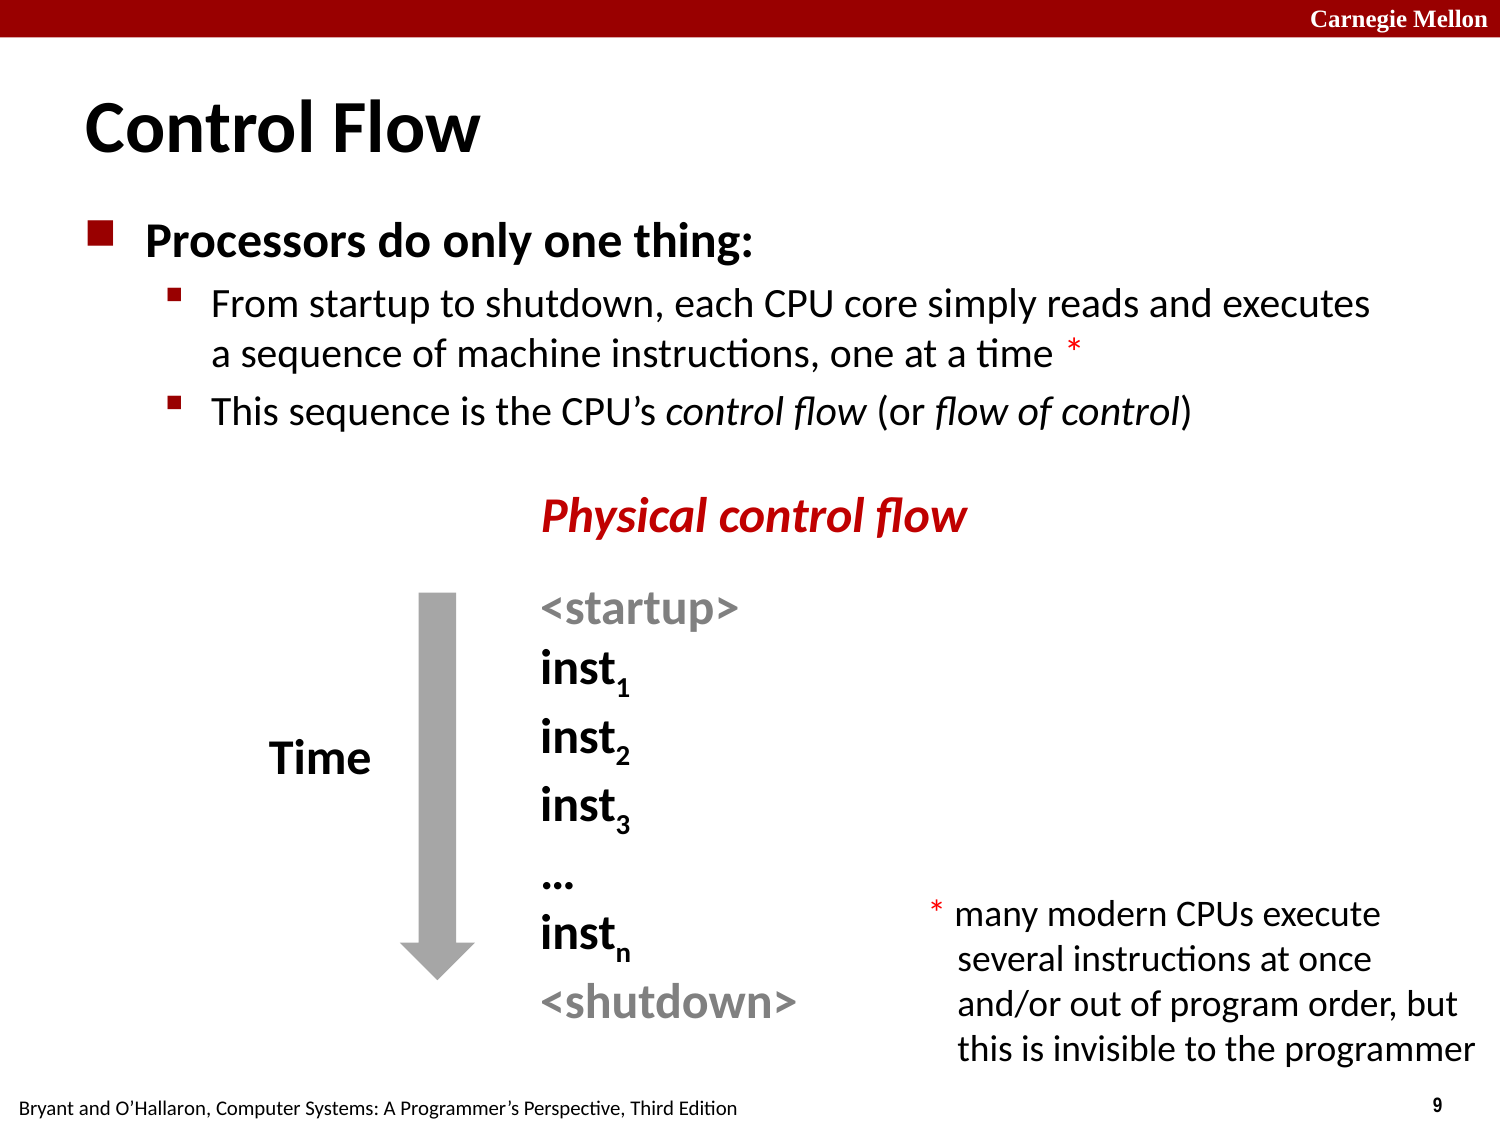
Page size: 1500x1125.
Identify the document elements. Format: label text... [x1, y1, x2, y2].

title Control Flow [70, 74, 776, 170]
text_box <startup> inst1 inst2 inst3 … instn <shutdown> [525, 567, 813, 1036]
text_box * many modern CPUs execute several instructions at once and/or out of program order, but this is invisible to the programmer [912, 881, 1500, 1077]
list Processors do only one thing: From startup to shutdown, each CPU core simply reads and executes a sequence of machine instructions, one at a time * This sequence is the CPU’s control flow (or flow of control) [73, 199, 1436, 486]
text_box [399, 592, 475, 981]
text_box Physical control flow [526, 474, 983, 550]
text_box Time [253, 716, 387, 792]
